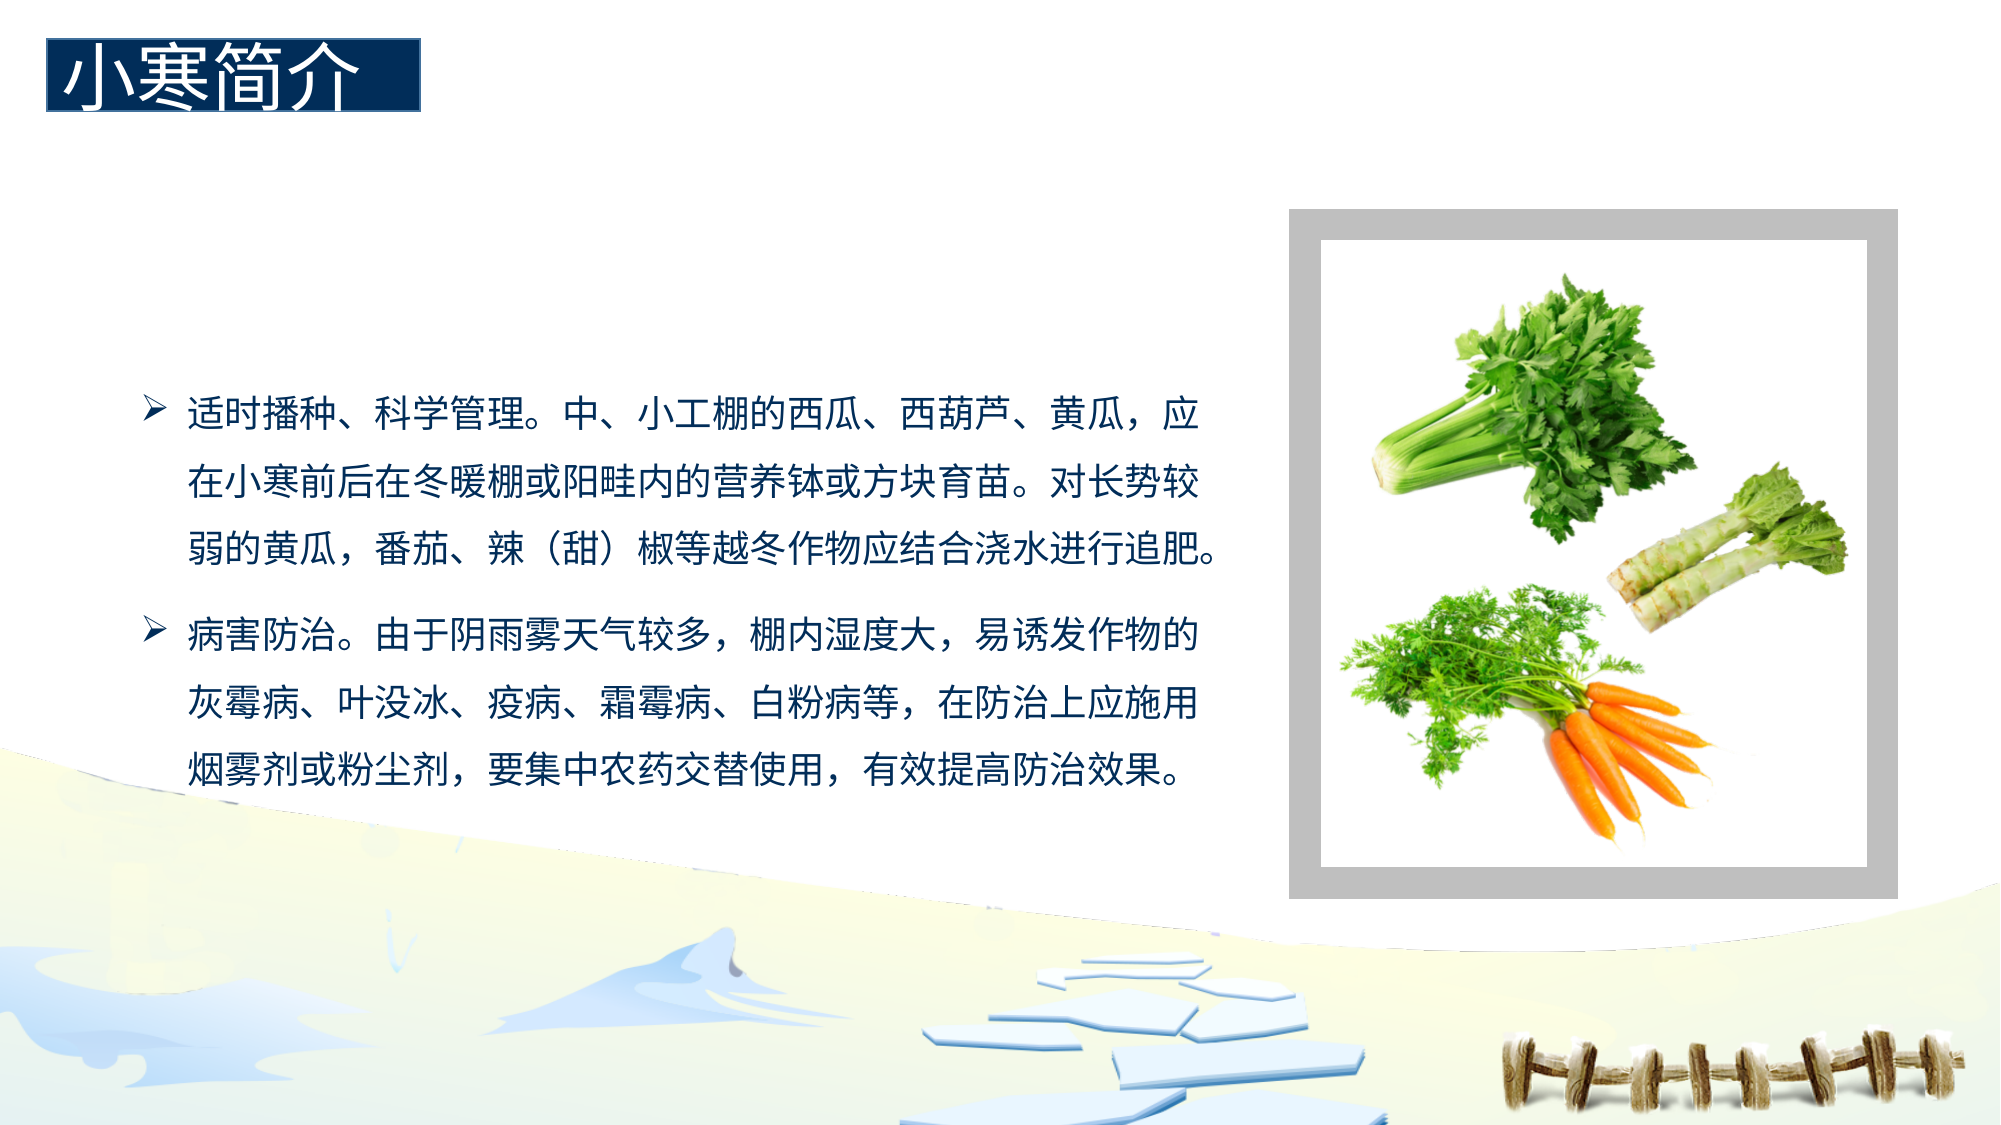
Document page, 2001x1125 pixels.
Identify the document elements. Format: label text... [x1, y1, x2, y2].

text_box 小寒简介 [46, 38, 421, 112]
text_box 适时播种、科学管理。中、小工棚的西瓜、西葫芦、黄瓜，应在小寒前后在冬暖棚或阳畦内的营养钵或方块育苗。对长势较弱的黄瓜，番茄、辣（甜）椒等越冬作物应结合浇水进行追肥。 [125, 360, 1235, 578]
text_box 病害防治。由于阴雨雾天气较多，棚内湿度大，易诱发作物的灰霉病、叶没冰、疫病、霜霉病、白粉病等，在防治上应施用烟雾剂或粉尘剂，要集中农药交替使用，有效提高防治效果。 [125, 581, 1235, 799]
picture [0, 0, 2000, 1125]
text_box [1304, 224, 1901, 884]
